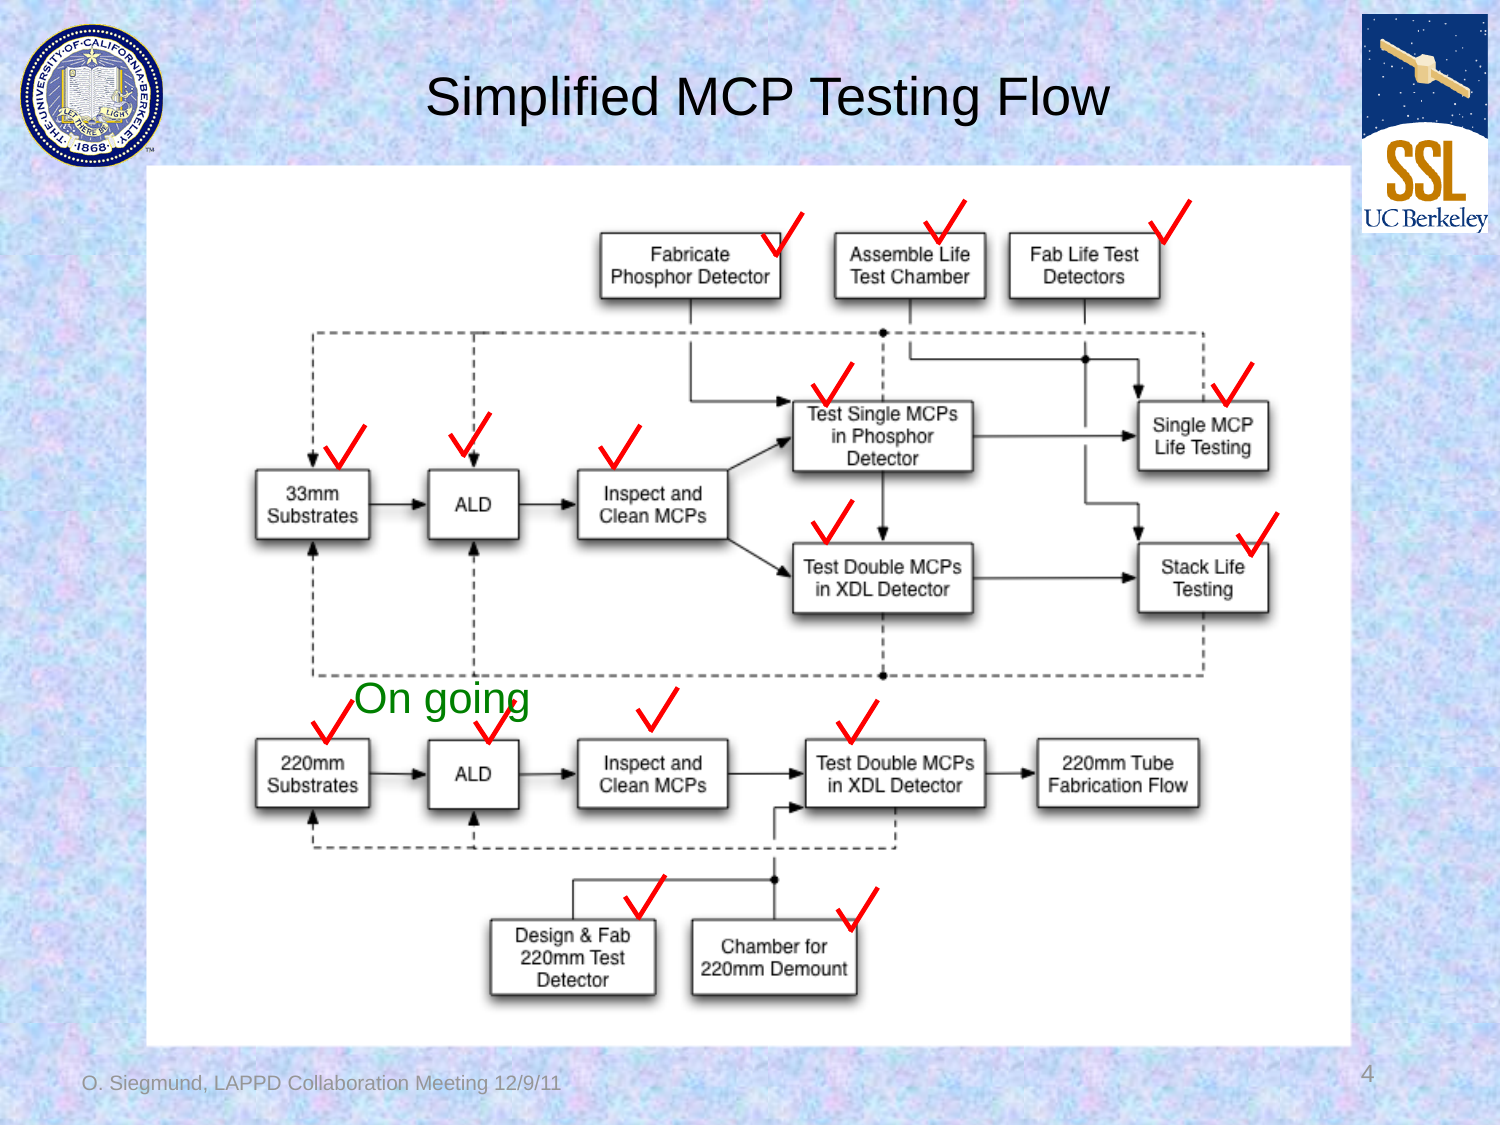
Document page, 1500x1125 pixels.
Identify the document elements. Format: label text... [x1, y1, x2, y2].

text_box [1149, 199, 1191, 245]
picture [0, 0, 1500, 1125]
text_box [924, 199, 966, 245]
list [118, 137, 1382, 1113]
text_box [812, 499, 854, 545]
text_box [837, 887, 879, 932]
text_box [812, 362, 854, 407]
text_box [762, 212, 804, 257]
title Simplified MCP Testing Flow [174, 24, 1363, 135]
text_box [599, 424, 641, 470]
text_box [474, 699, 516, 745]
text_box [624, 874, 666, 920]
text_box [637, 687, 679, 732]
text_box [1237, 512, 1279, 557]
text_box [1212, 362, 1254, 407]
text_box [324, 424, 366, 470]
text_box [312, 699, 354, 745]
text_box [449, 412, 491, 457]
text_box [837, 699, 879, 745]
